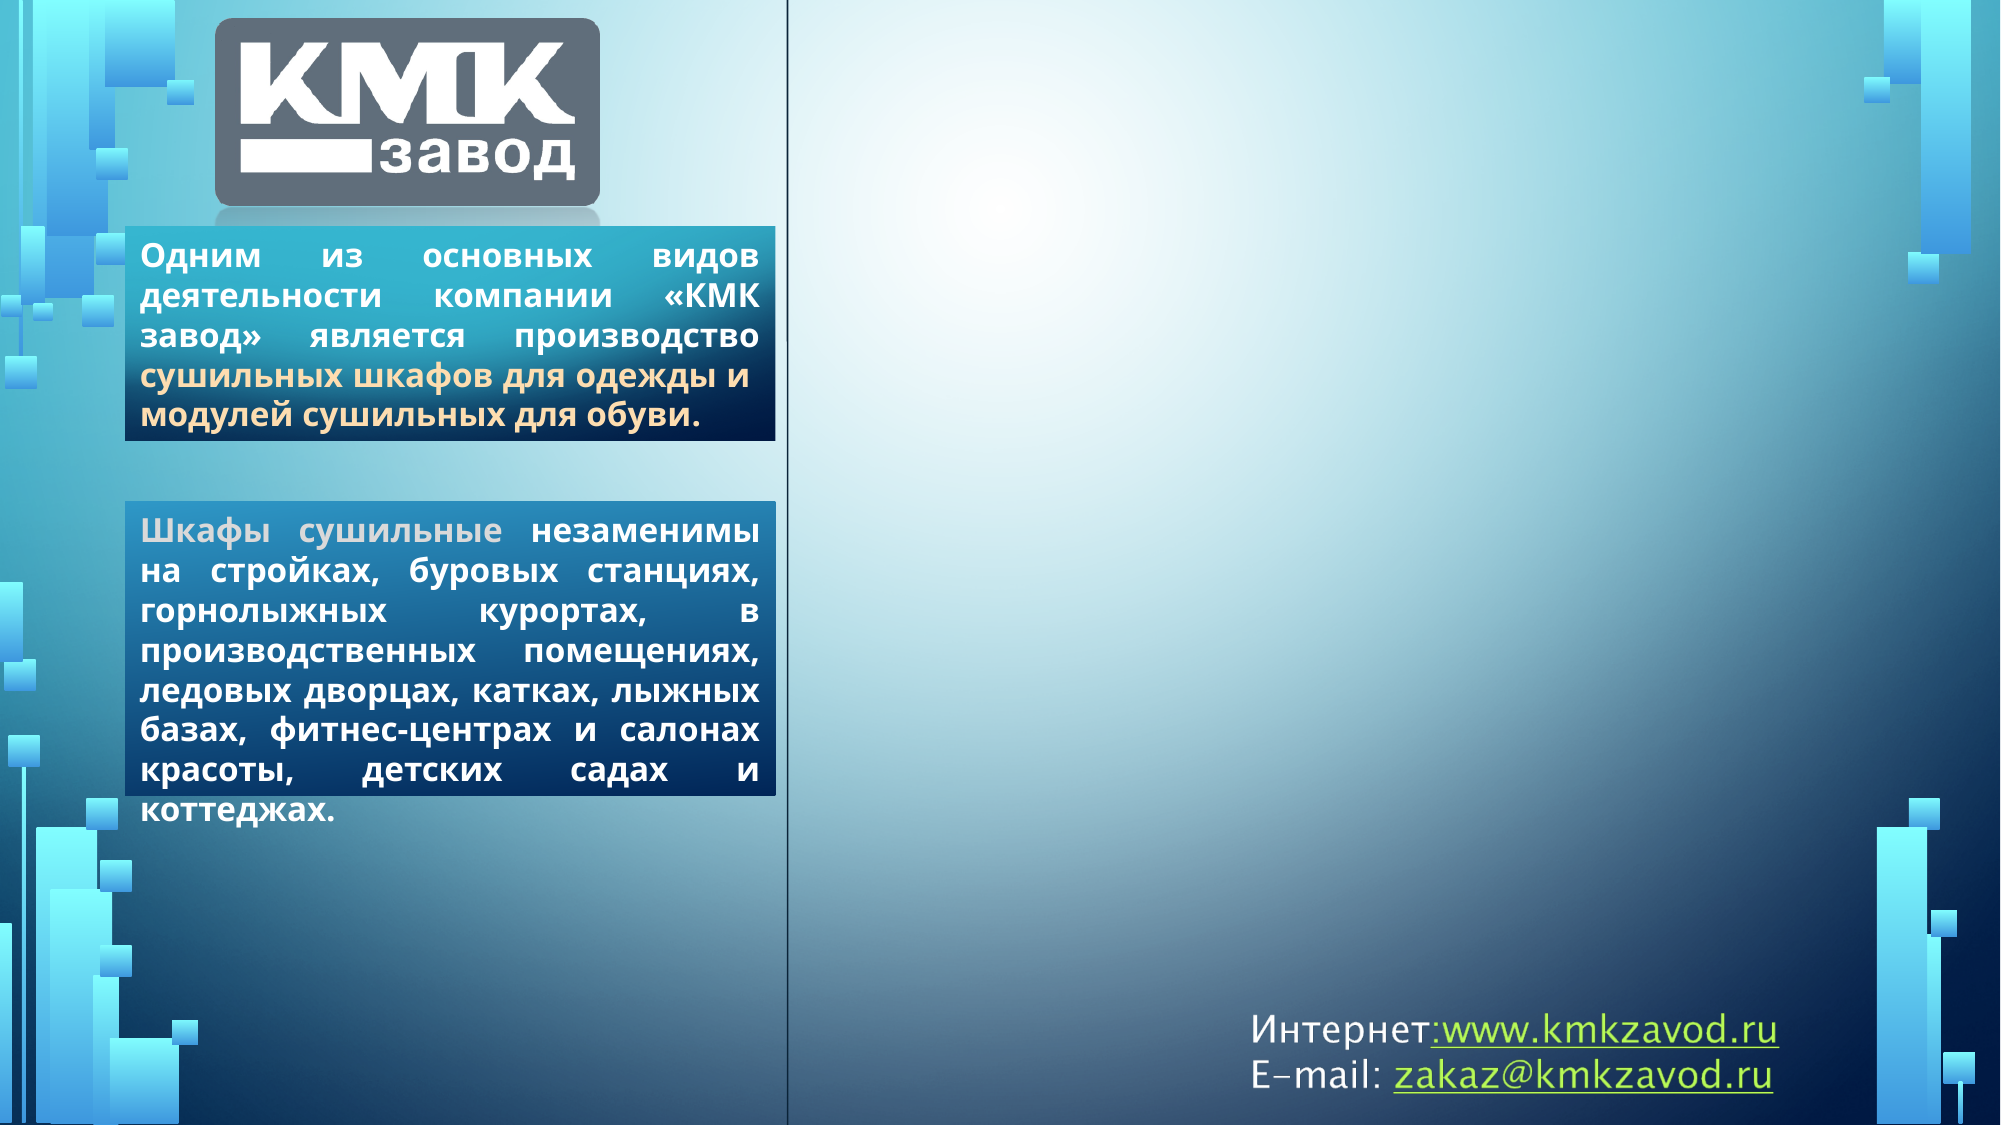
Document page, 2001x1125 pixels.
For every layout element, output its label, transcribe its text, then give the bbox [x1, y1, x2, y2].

text_box Шкафы сушильные незаменимы на стройках, буровых станциях, горнолыжных курортах, в производственных помещениях, ледовых дворцах, катках, лыжных базах, фитнес-центрах и салонах красоты, детских садах и коттеджах. [125, 501, 776, 796]
picture [788, 0, 2001, 1125]
text_box Одним из основных видов деятельности компании «КМК завод» является производство сушильных шкафов для одежды и модулей сушильных для обуви. [125, 226, 776, 441]
picture [0, 0, 787, 1125]
